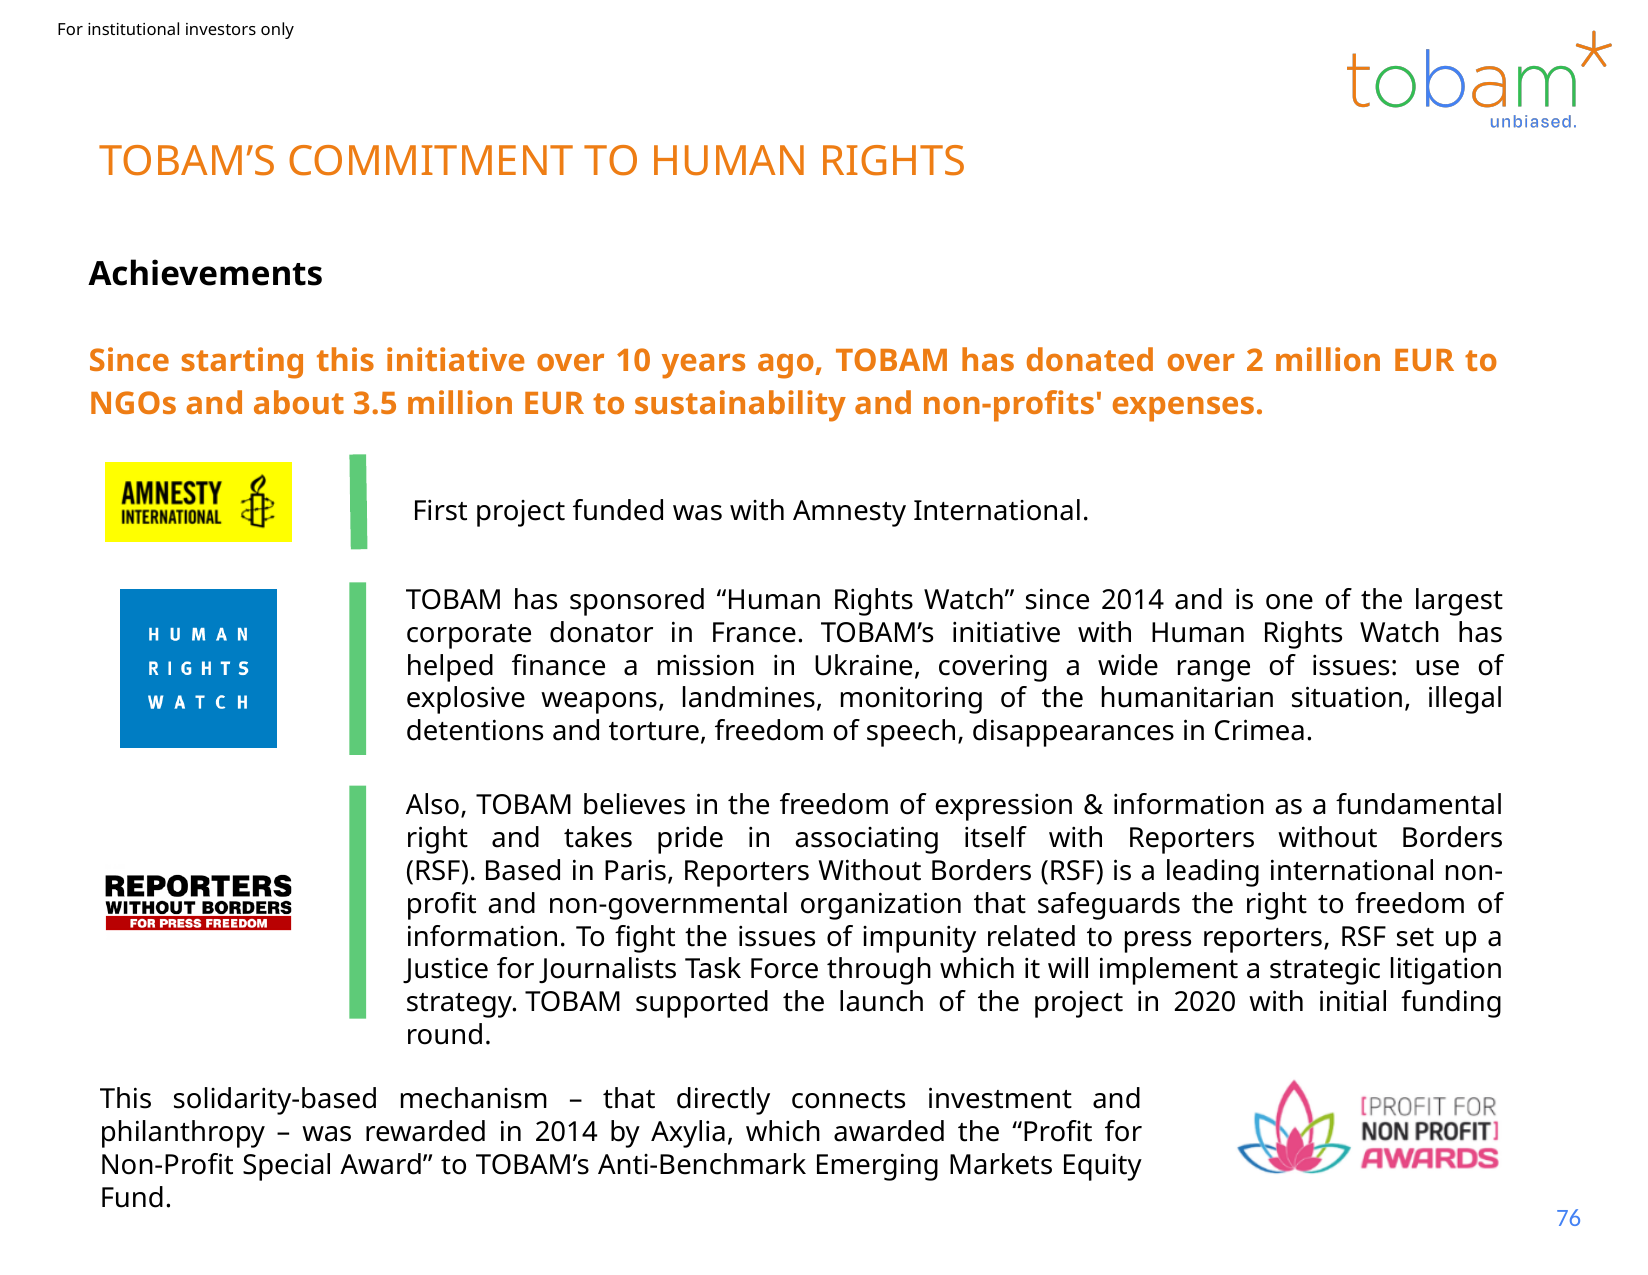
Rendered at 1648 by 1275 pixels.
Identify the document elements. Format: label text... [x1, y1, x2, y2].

picture [105, 864, 292, 941]
list TOBAM’s commitment to Human Rights [73, 126, 1417, 195]
picture [105, 461, 292, 542]
picture [1307, 0, 1648, 168]
text_box Also, TOBAM believes in the freedom of expression & information as a fundamental right and takes pride in associating itself with Reporters without Borders (RSF). Based in Paris, Reporters Without Borders (RSF) is a leading international non-profit and non-governmental organization that safeguards the right to freedom of information. To fight the issues of impunity related to press reporters, RSF set up a Justice for Journalists Task Force through which it will implement a strategic litigation strategy. TOBAM supported the launch of the project in 2020 with initial funding round. [379, 780, 1519, 1058]
text_box This solidarity-based mechanism – that directly connects investment and philanthropy – was rewarded in 2014 by Axylia, which awarded the “Profit for Non-Profit Special Award” to TOBAM’s Anti-Benchmark Emerging Markets Equity Fund. [73, 1074, 1157, 1221]
text_box TOBAM has sponsored “Human Rights Watch” since 2014 and is one of the largest corporate donator in France. TOBAM’s initiative with Human Rights Watch has helped finance a mission in Ukraine, covering a wide range of issues: use of explosive weapons, landmines, monitoring of the humanitarian situation, illegal detentions and torture, freedom of speech, disappearances in Crimea. [379, 574, 1519, 754]
list Achievements Since starting this initiative over 10 years ago, TOBAM has donated over 2 million EUR to NGOs and about 3.5 million EUR to sustainability and non-profits' expenses. [73, 244, 1513, 442]
picture [120, 589, 277, 748]
picture [1223, 1077, 1519, 1178]
text_box First project funded was with Amnesty International. [379, 481, 1552, 534]
